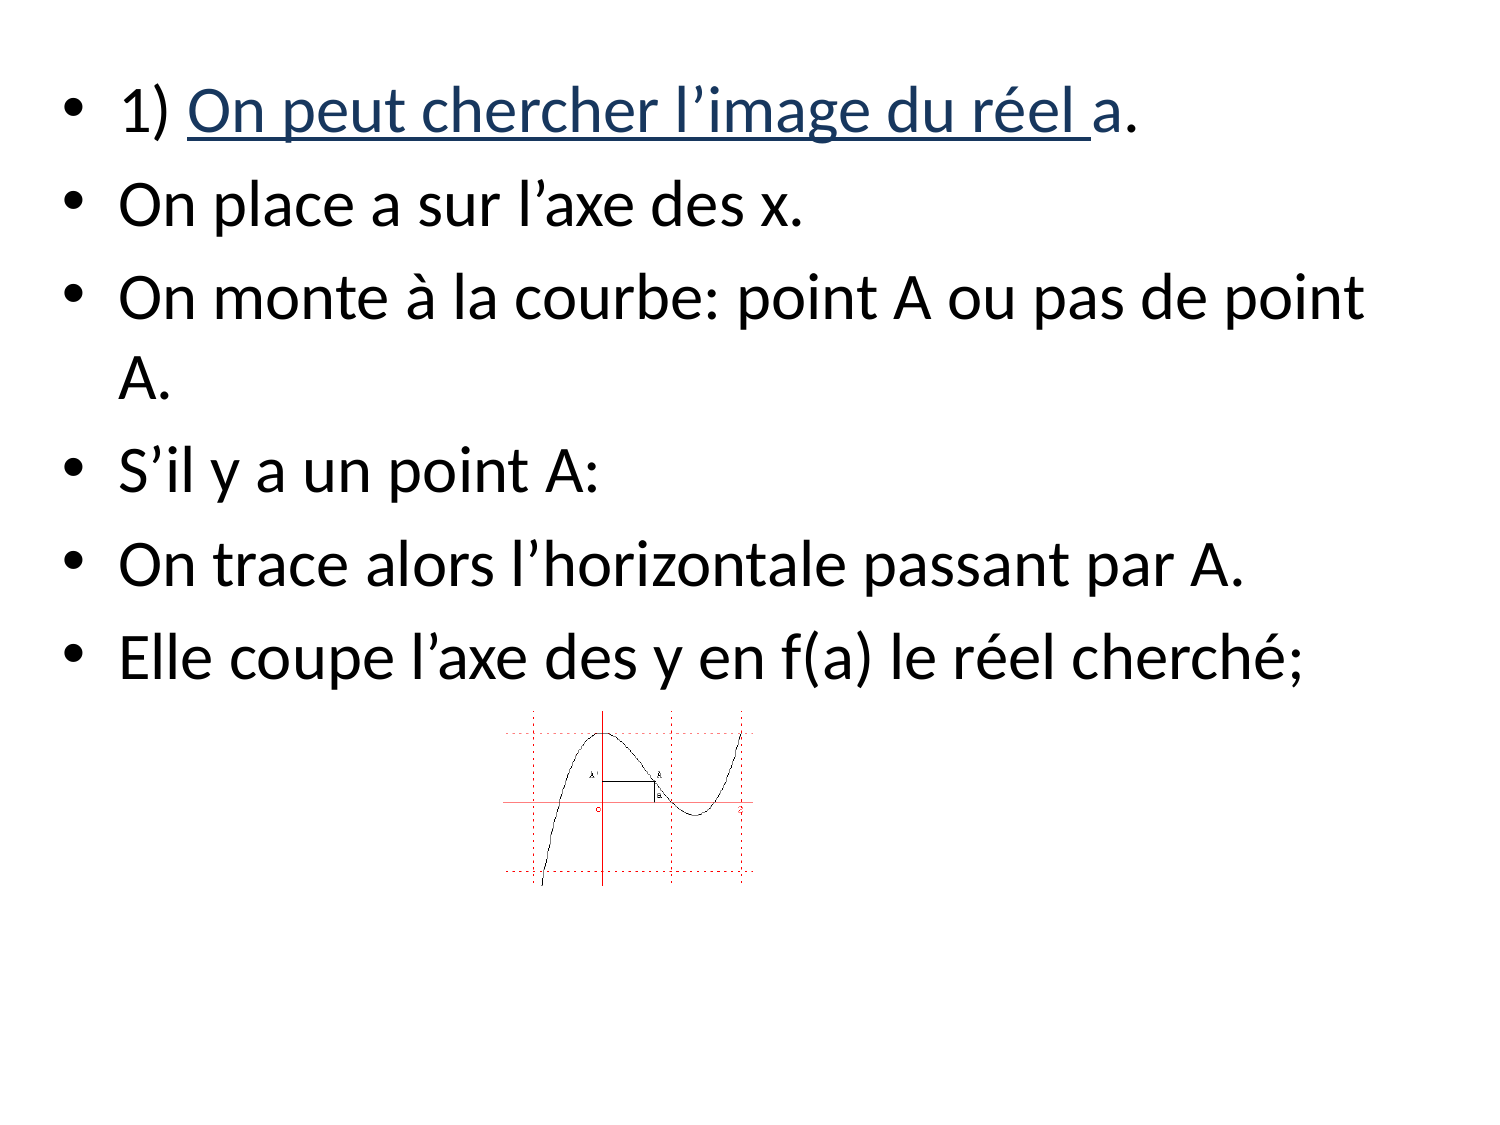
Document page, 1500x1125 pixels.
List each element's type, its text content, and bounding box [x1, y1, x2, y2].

picture [503, 711, 849, 971]
list 1) On peut chercher l’image du réel a. On place a sur l’axe des x. On monte à la courbe: point A ou pas de point A. S’il y a un point A: On trace alors l’horizontale passant par A. Elle coupe l’axe des y en f(a) le réel cherché; [46, 58, 1425, 1005]
